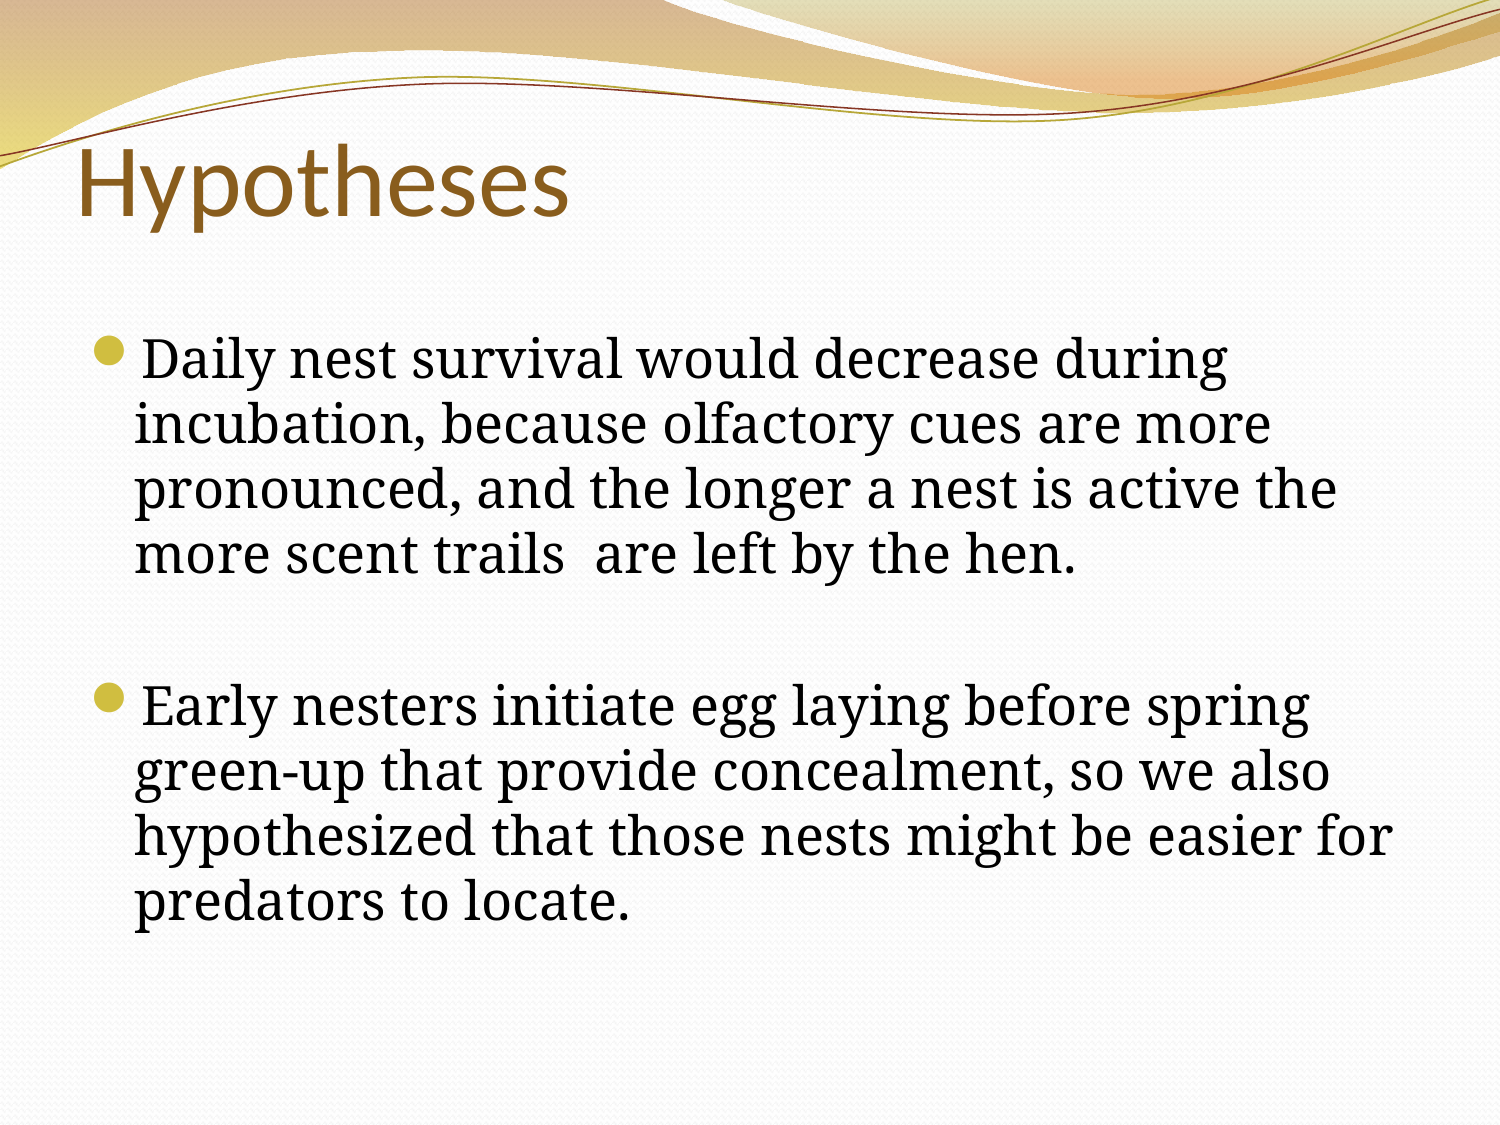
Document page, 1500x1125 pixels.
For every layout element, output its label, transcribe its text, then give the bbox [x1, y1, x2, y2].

list Daily nest survival would decrease during incubation, because olfactory cues are more pronounced, and the longer a nest is active the more scent trails are left by the hen. Early nesters initiate egg laying before spring green-up that provide concealment, so we also hypothesized that those nests might be easier for predators to locate. [75, 317, 1425, 1038]
title Hypotheses [75, 50, 1425, 238]
